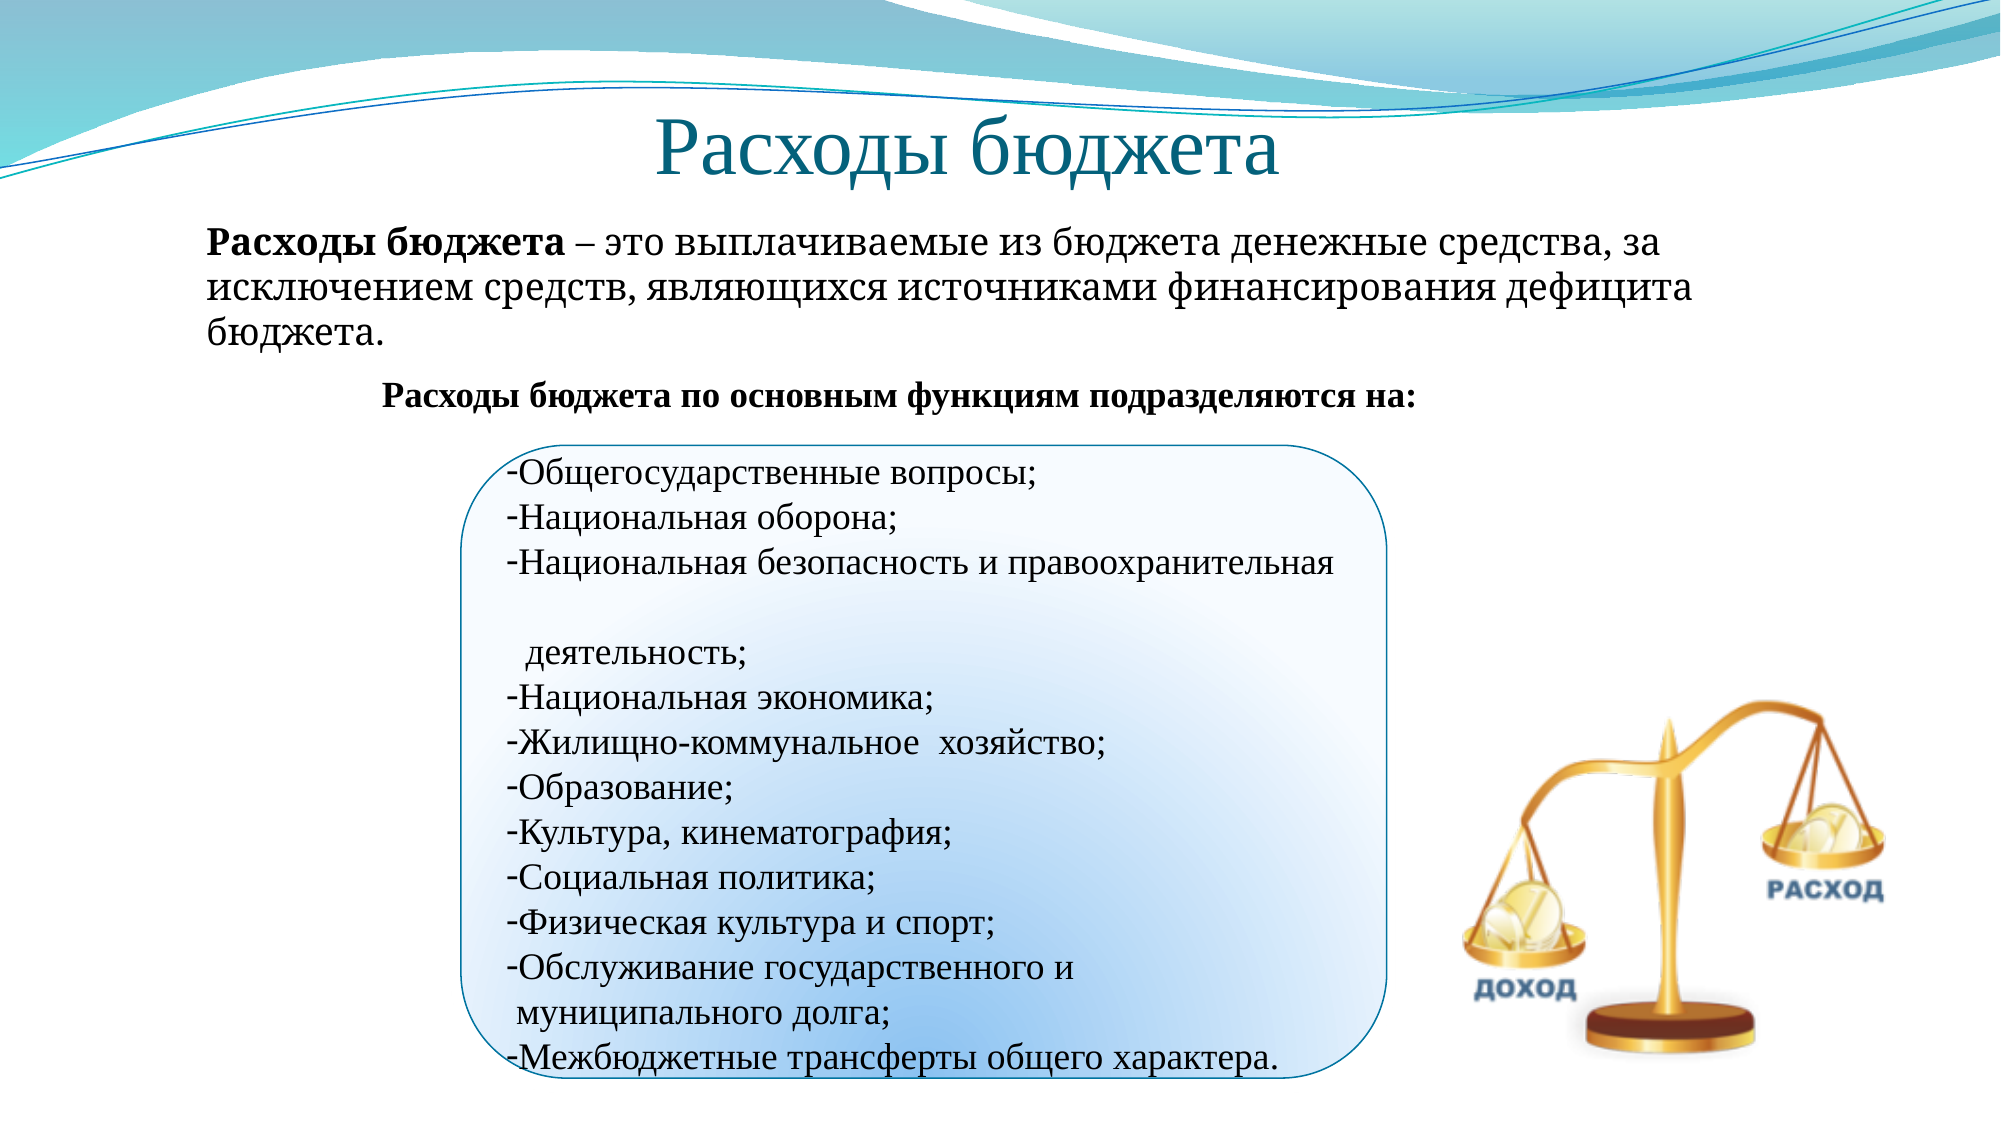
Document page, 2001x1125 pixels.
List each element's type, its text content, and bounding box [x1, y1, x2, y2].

text_box Общегосударственные вопросы; Национальная оборона; Национальная безопасность и правоохранительная деятельность; Национальная экономика; Жилищно-коммунальное хозяйство; Образование; Культура, кинематография; Социальная политика; Физическая культура и спорт; Обслуживание государственного и муниципального долга; Межбюджетные трансферты общего характера. [460, 444, 1388, 1079]
text_box Расходы бюджета – это выплачиваемые из бюджета денежные средства, за исключением средств, являющихся источниками финансирования дефицита бюджета. [191, 210, 1868, 361]
picture [1433, 642, 1916, 1125]
title Расходы бюджета [332, 128, 1645, 210]
list Расходы бюджета по основным функциям подразделяются на: [367, 363, 1493, 458]
